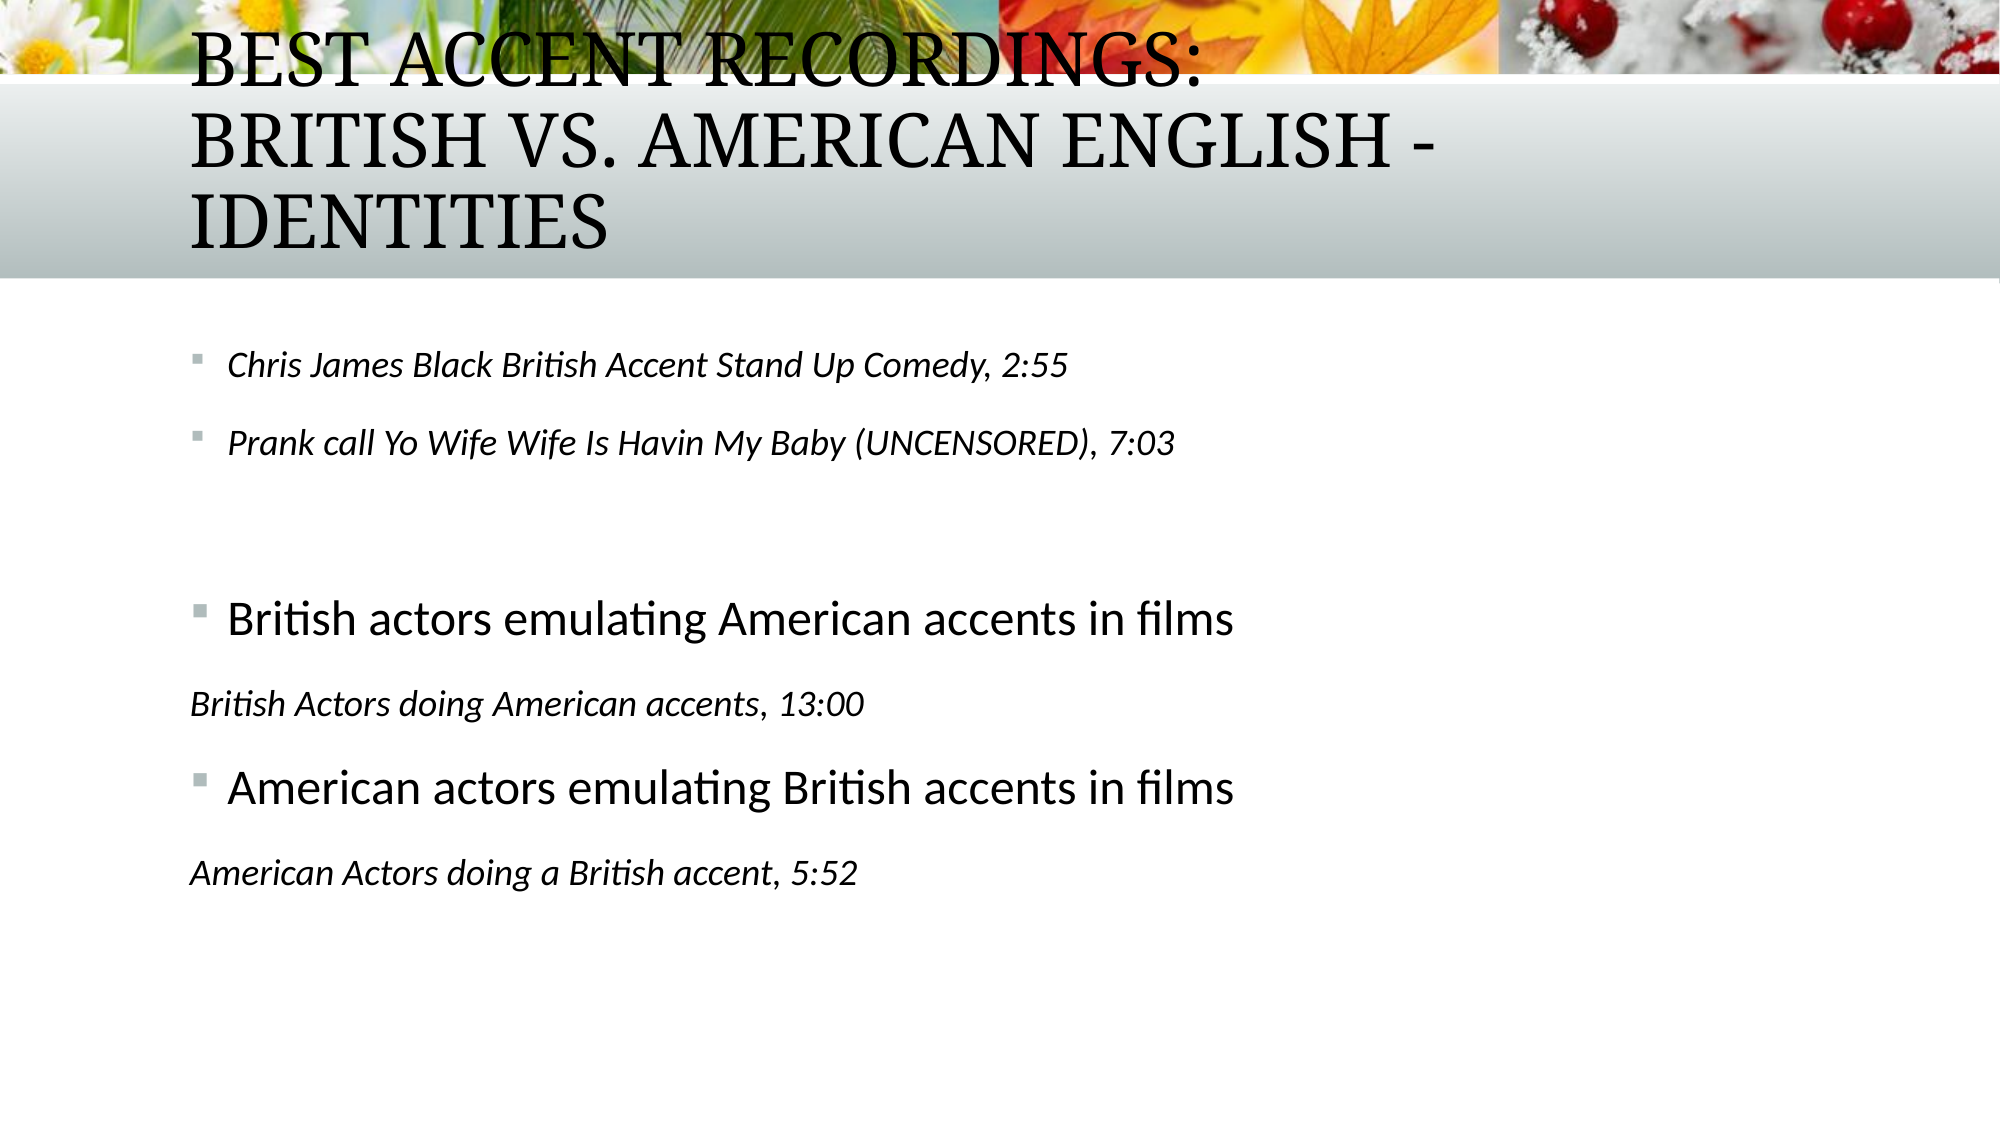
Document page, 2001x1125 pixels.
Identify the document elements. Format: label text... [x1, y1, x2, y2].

picture [0, 0, 2000, 74]
list Chris James Black British Accent Stand Up Comedy, 2:55 Prank call Yo Wife Wife Is Havin My Baby (UNCENSORED), 7:03 British actors emulating American accents in films British Actors doing American accents, 13:00 American actors emulating British accents in films American Actors doing a British accent, 5:52 [174, 337, 1825, 1050]
title Best accent recordings: British vs. American English - Identities [174, 92, 1825, 273]
